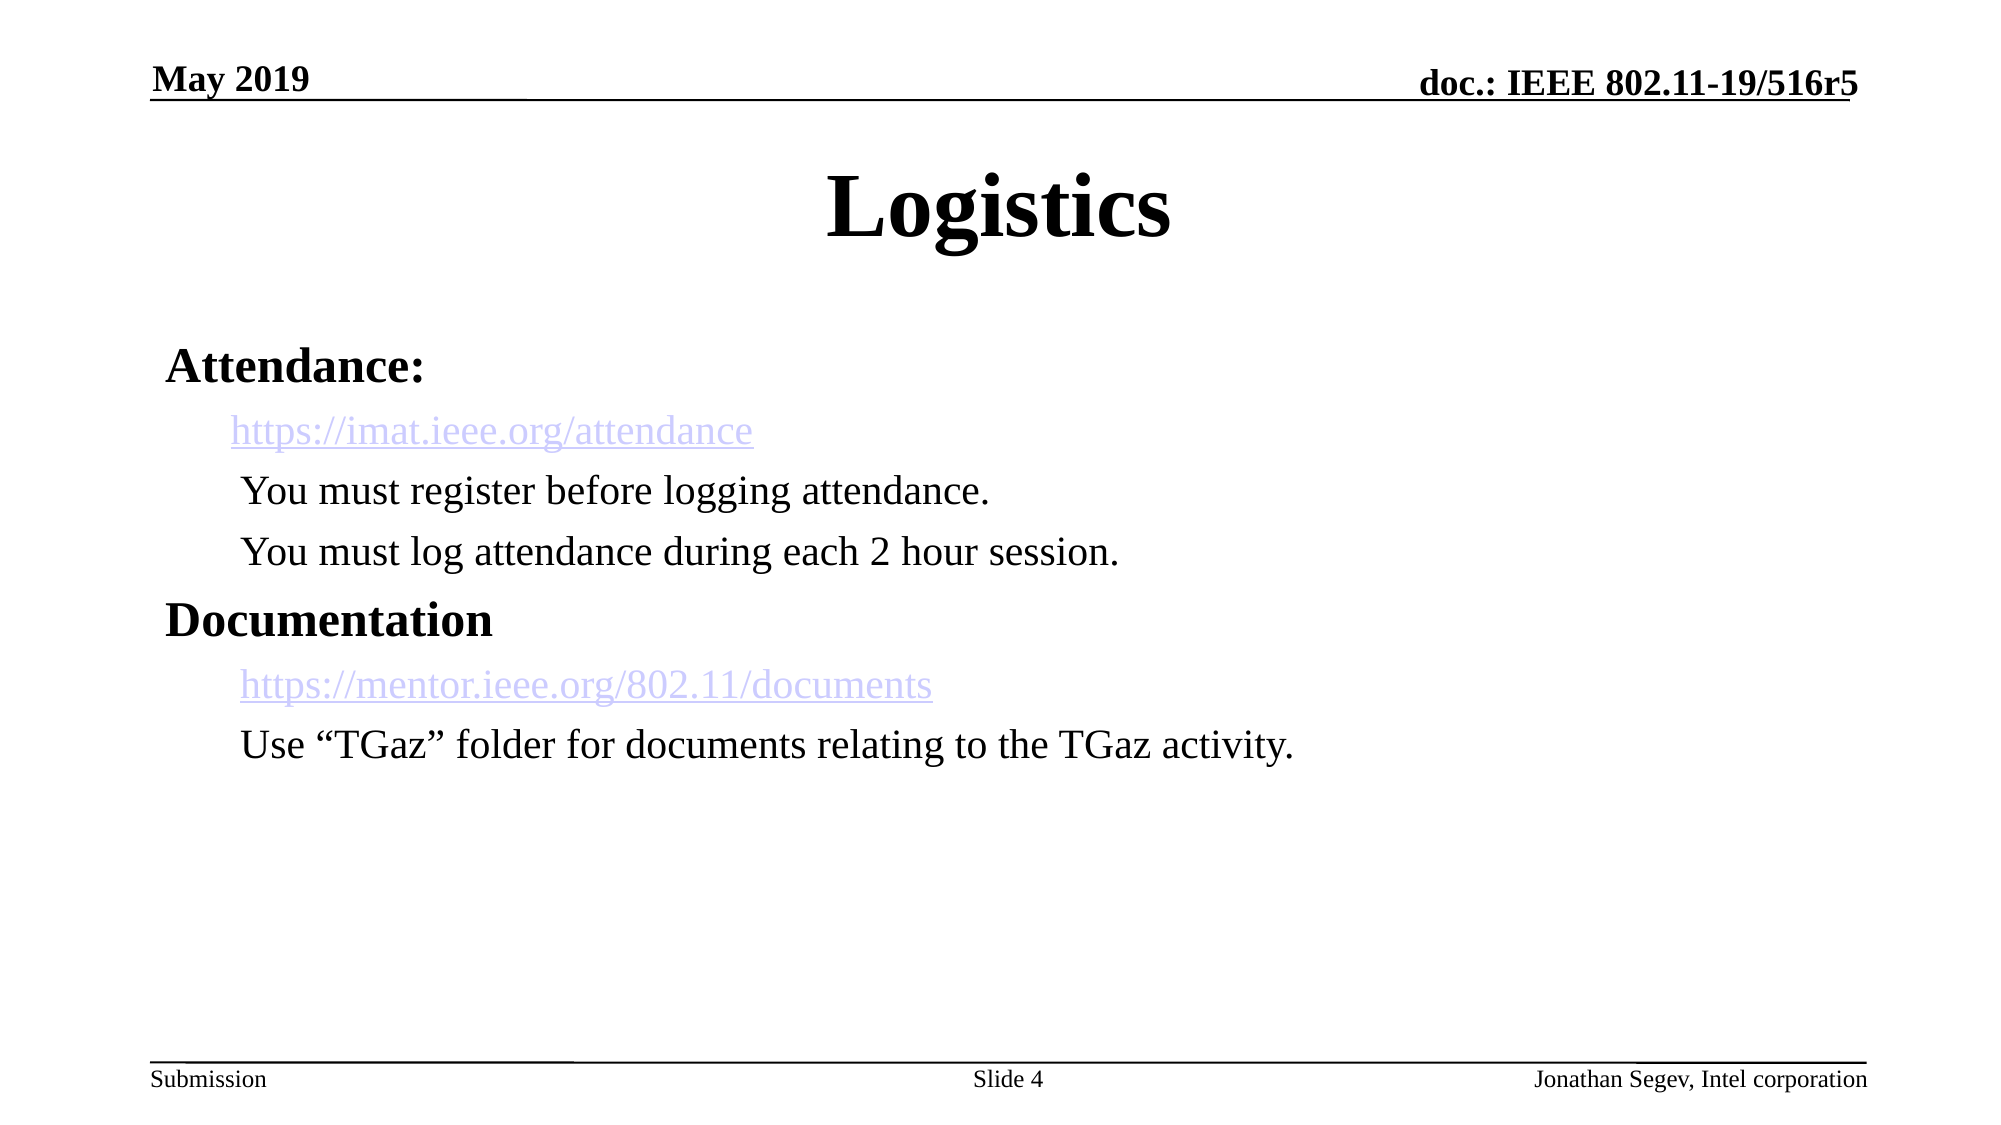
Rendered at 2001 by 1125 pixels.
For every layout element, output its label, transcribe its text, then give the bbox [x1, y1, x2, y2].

footer Jonathan Segev, Intel corporation [1171, 1061, 1869, 1093]
list Attendance: https://imat.ieee.org/attendance You must register before logging attendance. You must log attendance during each 2 hour session. Documentation https://mentor.ieee.org/802.11/documents Use “TGaz” folder for documents relating to the TGaz activity. [149, 324, 1850, 1000]
slide_number Slide 4 [950, 1061, 1067, 1123]
title Logistics [149, 112, 1850, 288]
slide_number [152, 54, 563, 100]
